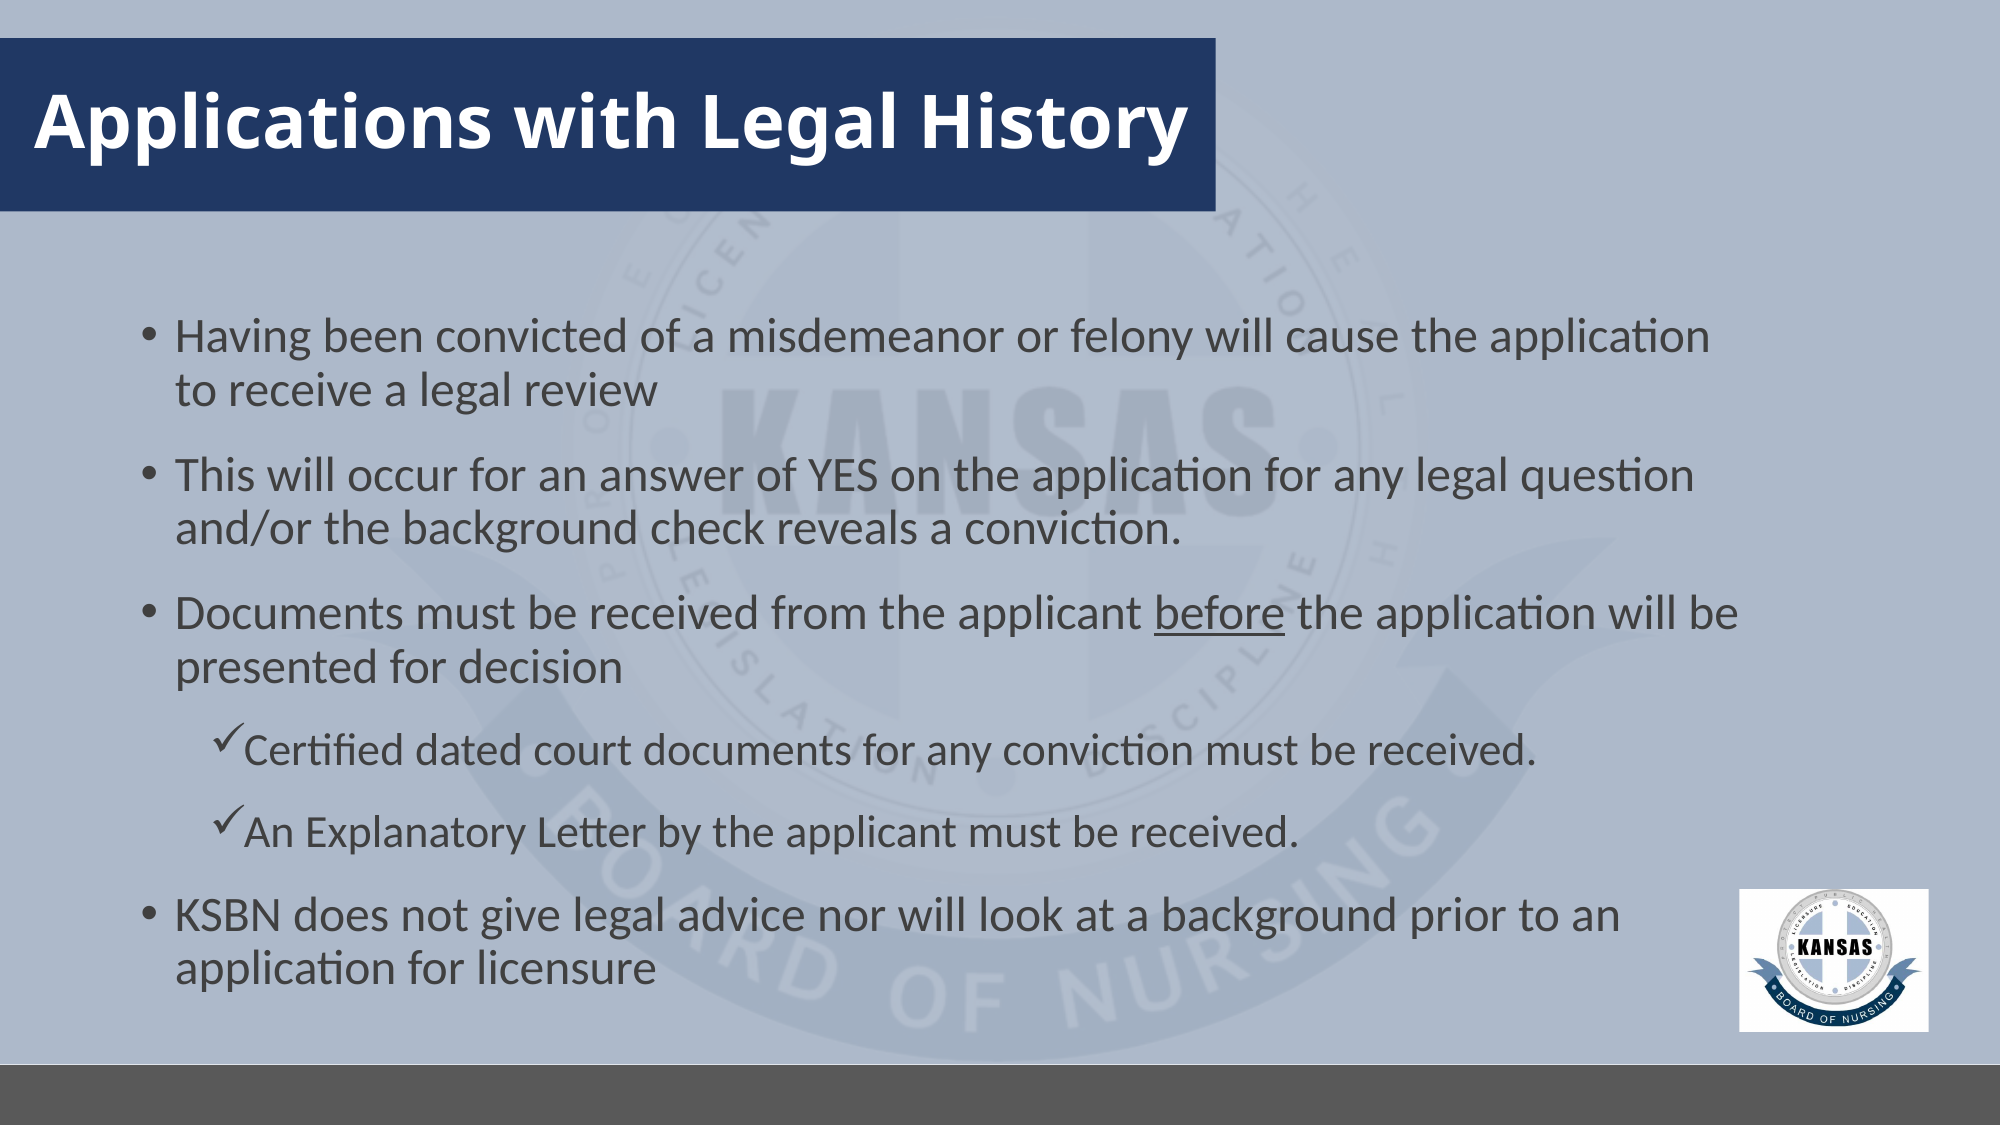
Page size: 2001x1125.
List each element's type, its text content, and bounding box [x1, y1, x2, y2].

title Applications with Legal History [0, 38, 1216, 212]
list Having been convicted of a misdemeanor or felony will cause the application to receive a legal review This will occur for an answer of YES on the application for any legal question and/or the background check reveals a conviction. Documents must be received from the applicant before the application will be presented for decision Certified dated court documents for any conviction must be received. An Explanatory Letter by the applicant must be received. KSBN does not give legal advice nor will look at a background prior to an application for licensure [125, 268, 1777, 1008]
